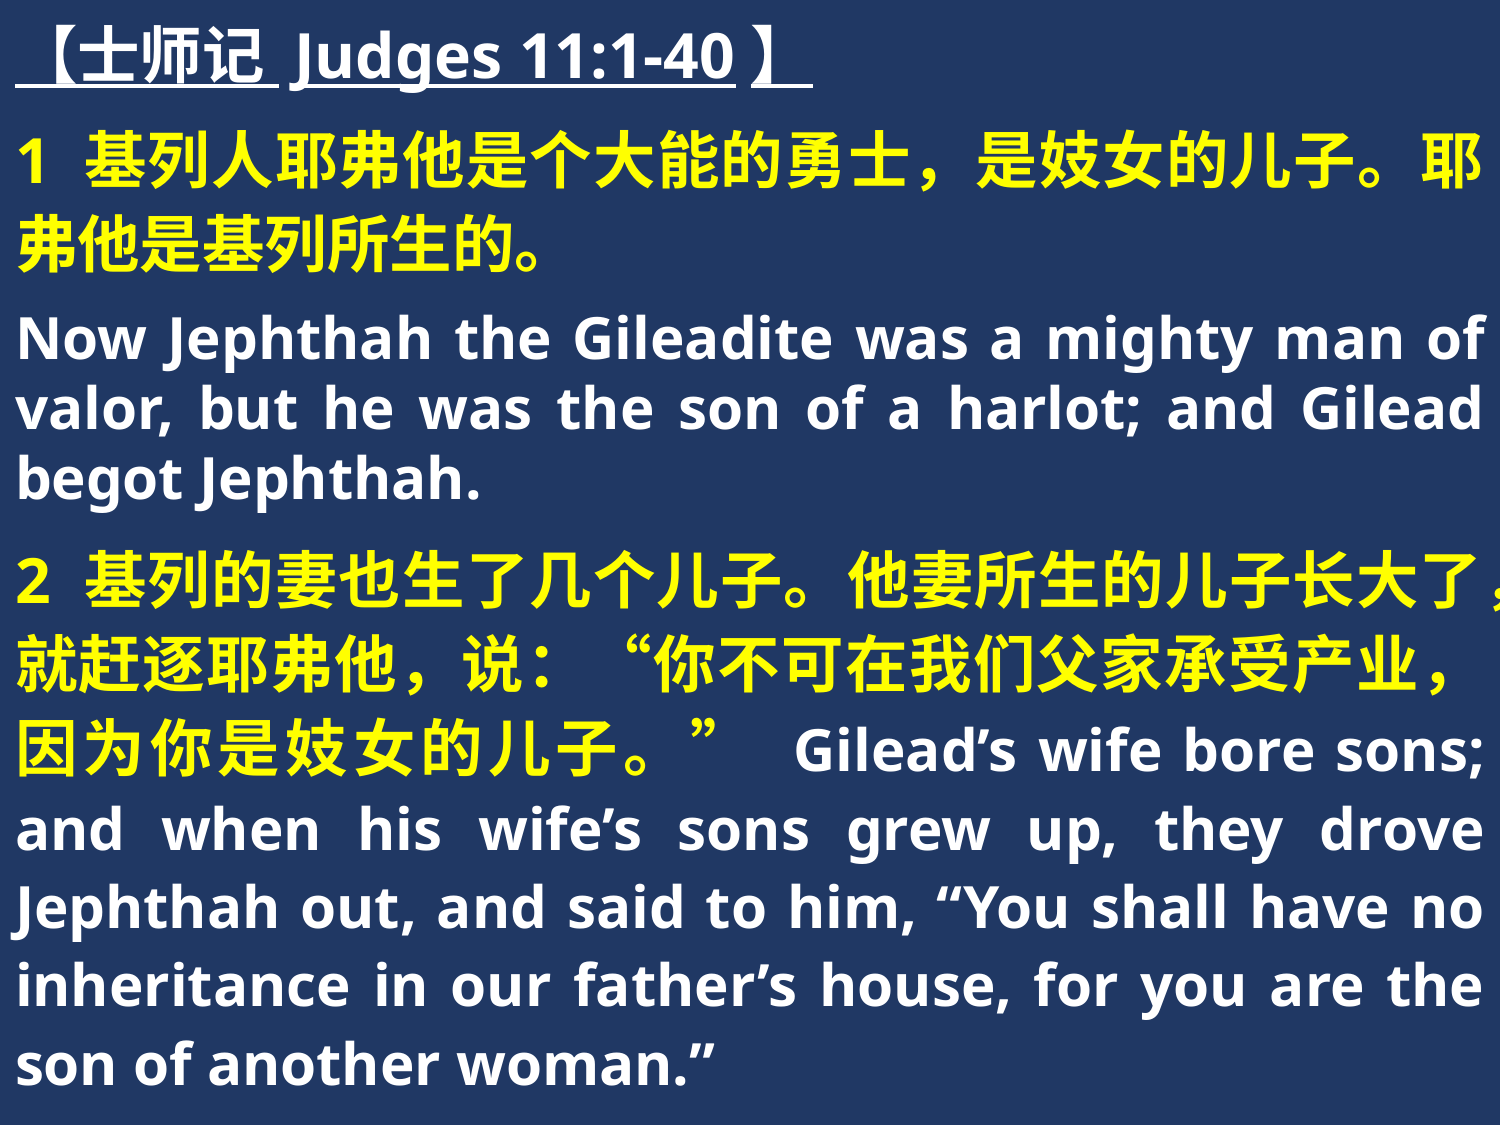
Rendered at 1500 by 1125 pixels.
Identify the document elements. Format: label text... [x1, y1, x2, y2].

list 【士师记 Judges 11:1-40】 1 基列人耶弗他是个大能的勇士，是妓女的儿子。耶弗他是基列所生的。 Now Jephthah the Gileadite was a mighty man of valor, but he was the son of a harlot; and Gilead begot Jephthah. 2 基列的妻也生了几个儿子。他妻所生的儿子长大了，就赶逐耶弗他，说：“你不可在我们父家承受产业，因为你是妓女的儿子。” Gilead’s wife bore sons; and when his wife’s sons grew up, they drove Jephthah out, and said to him, “You shall have no inheritance in our father’s house, for you are the son of another woman.” [0, 0, 1500, 1125]
